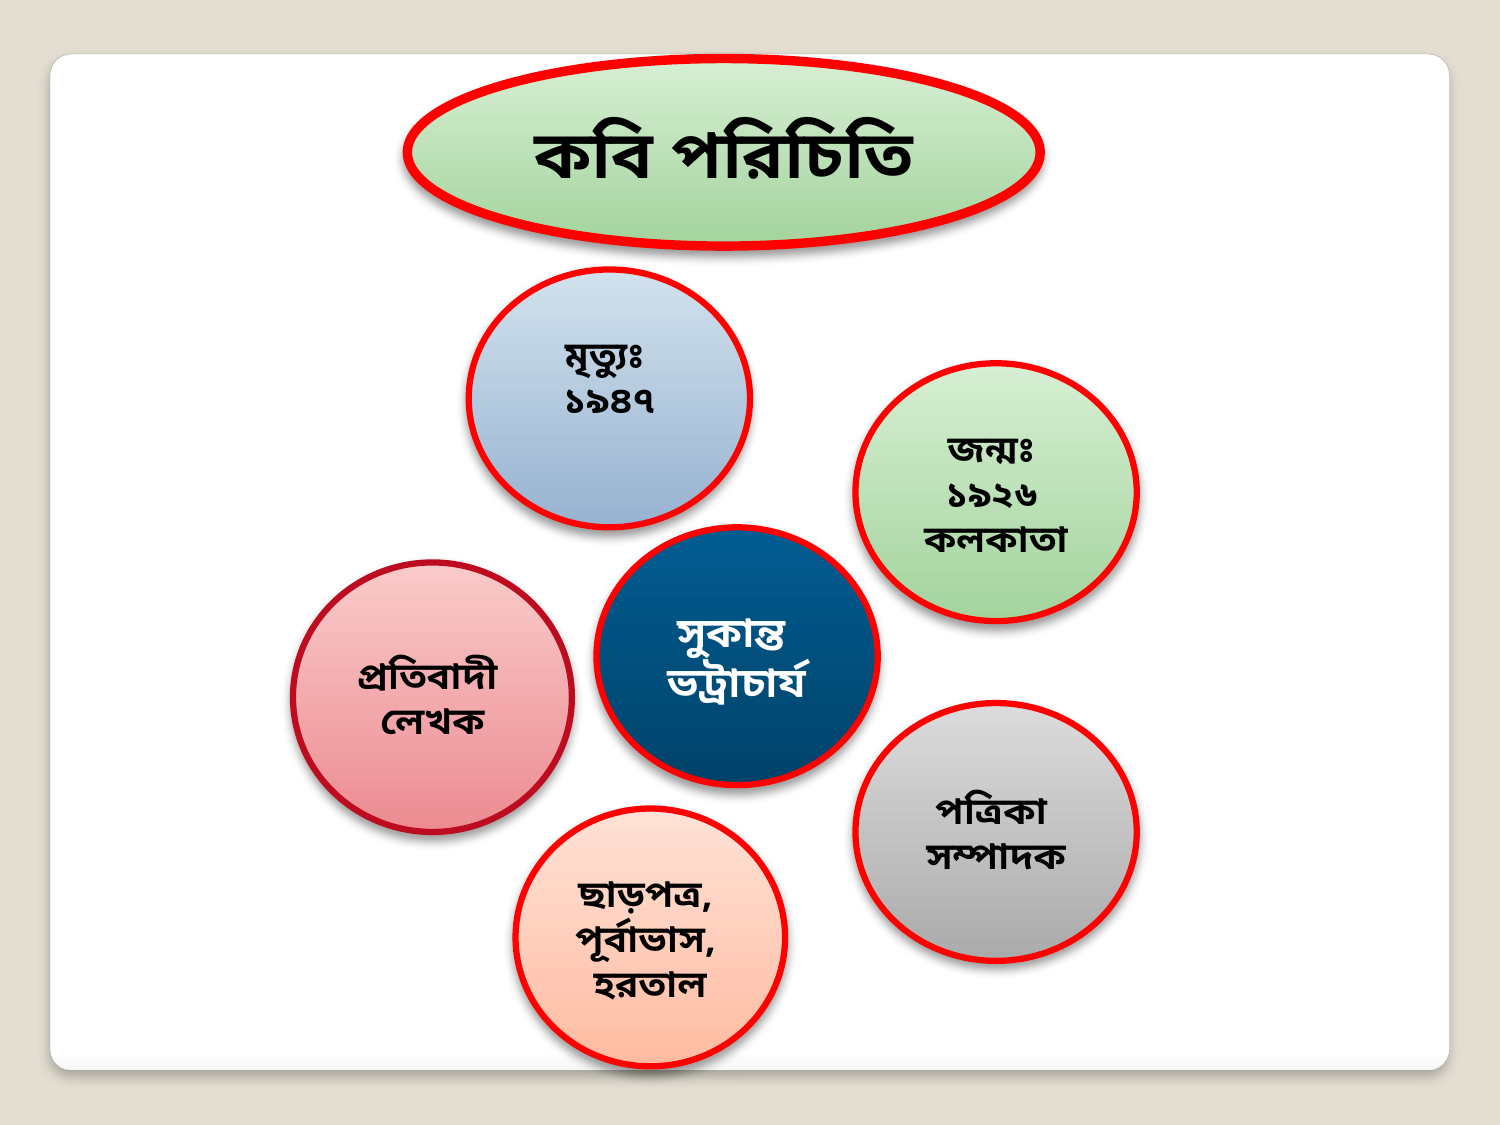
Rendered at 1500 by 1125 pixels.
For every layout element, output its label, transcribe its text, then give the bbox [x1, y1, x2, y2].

text_box মৃত্যুঃ ১৯৪৭ [467, 268, 751, 529]
text_box সুকান্ত ভট্রাচার্য [595, 526, 879, 786]
text_box প্রতিবাদী লেখক [292, 561, 573, 833]
text_box ছাড়পত্র, পূর্বাভাস, হরতাল [514, 807, 786, 1068]
text_box কবি পরিচিতি [406, 57, 1041, 247]
text_box পত্রিকা সম্পাদক [854, 702, 1138, 962]
text_box জন্মঃ ১৯২৬ কলকাতা [854, 362, 1138, 622]
